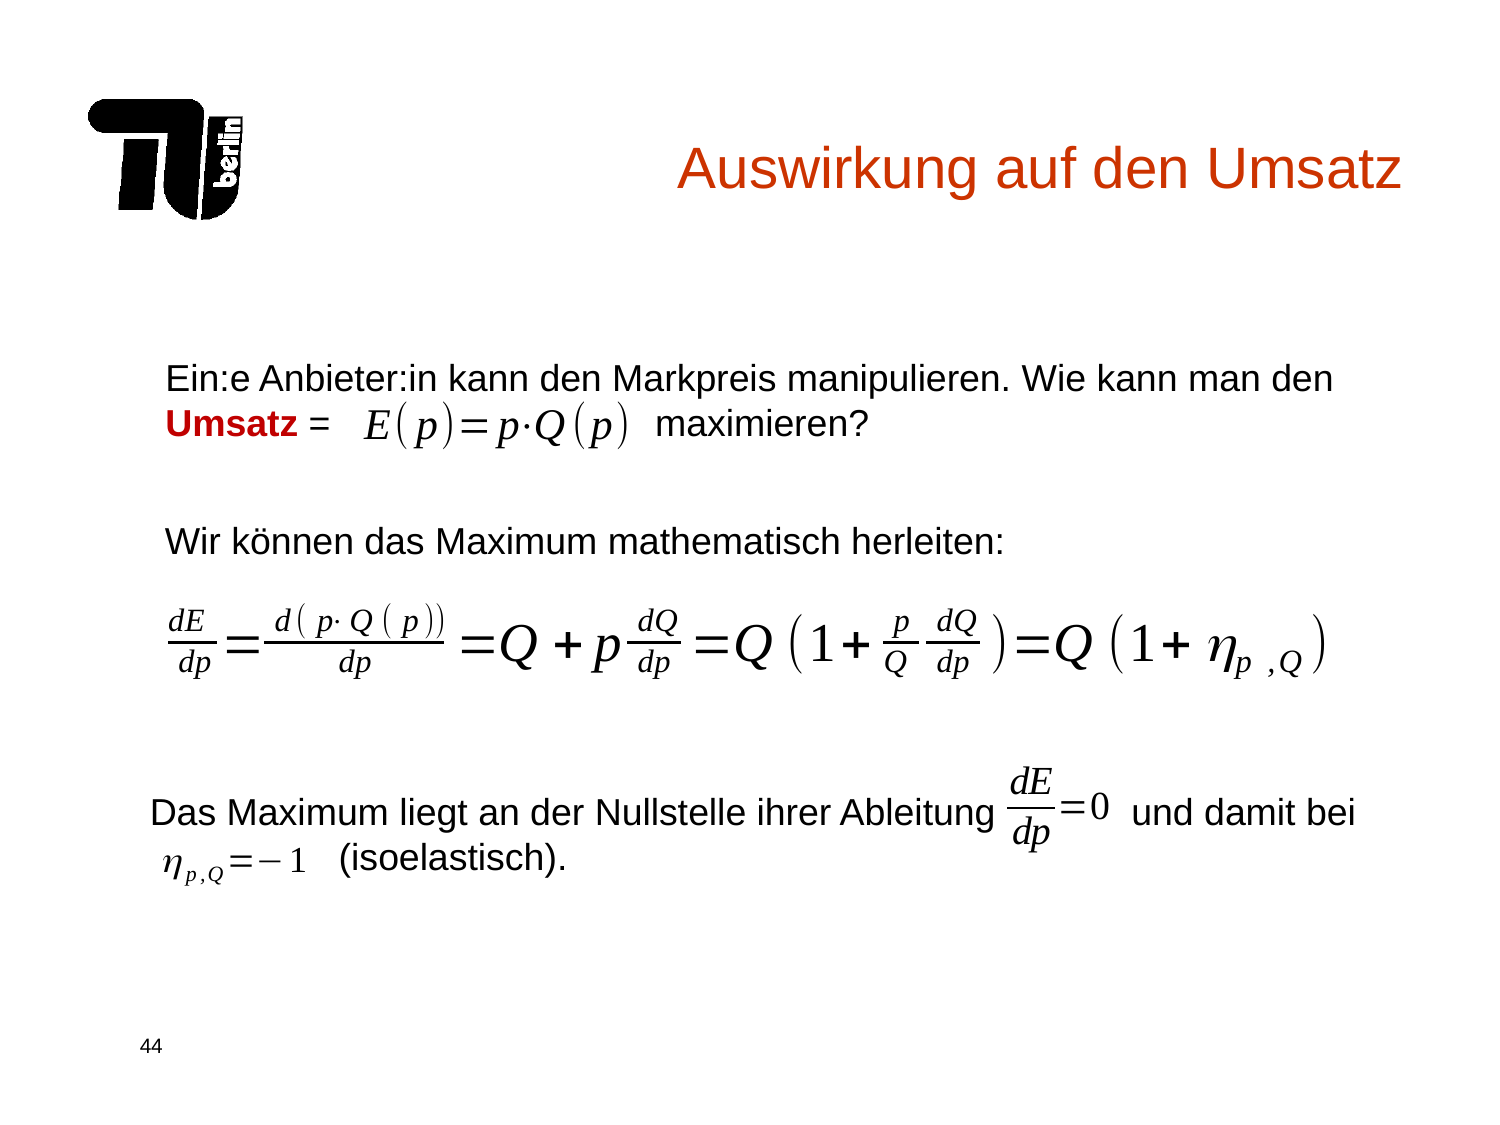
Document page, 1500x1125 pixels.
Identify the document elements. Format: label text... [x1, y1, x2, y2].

text_box Ein:e Anbieter:in kann den Markpreis manipulieren. Wie kann man den Umsatz = maximieren? [150, 347, 1410, 452]
picture [124, 599, 1396, 689]
text_box Das Maximum liegt an der Nullstelle ihrer Ableitung und damit bei (isoelastisch). [134, 780, 1395, 885]
picture [88, 99, 243, 220]
text_box Wir können das Maximum mathematisch herleiten: [149, 510, 1410, 570]
picture [350, 397, 646, 452]
picture [149, 839, 319, 889]
text_box Auswirkung auf den Umsatz [313, 62, 1421, 209]
picture [995, 759, 1126, 856]
